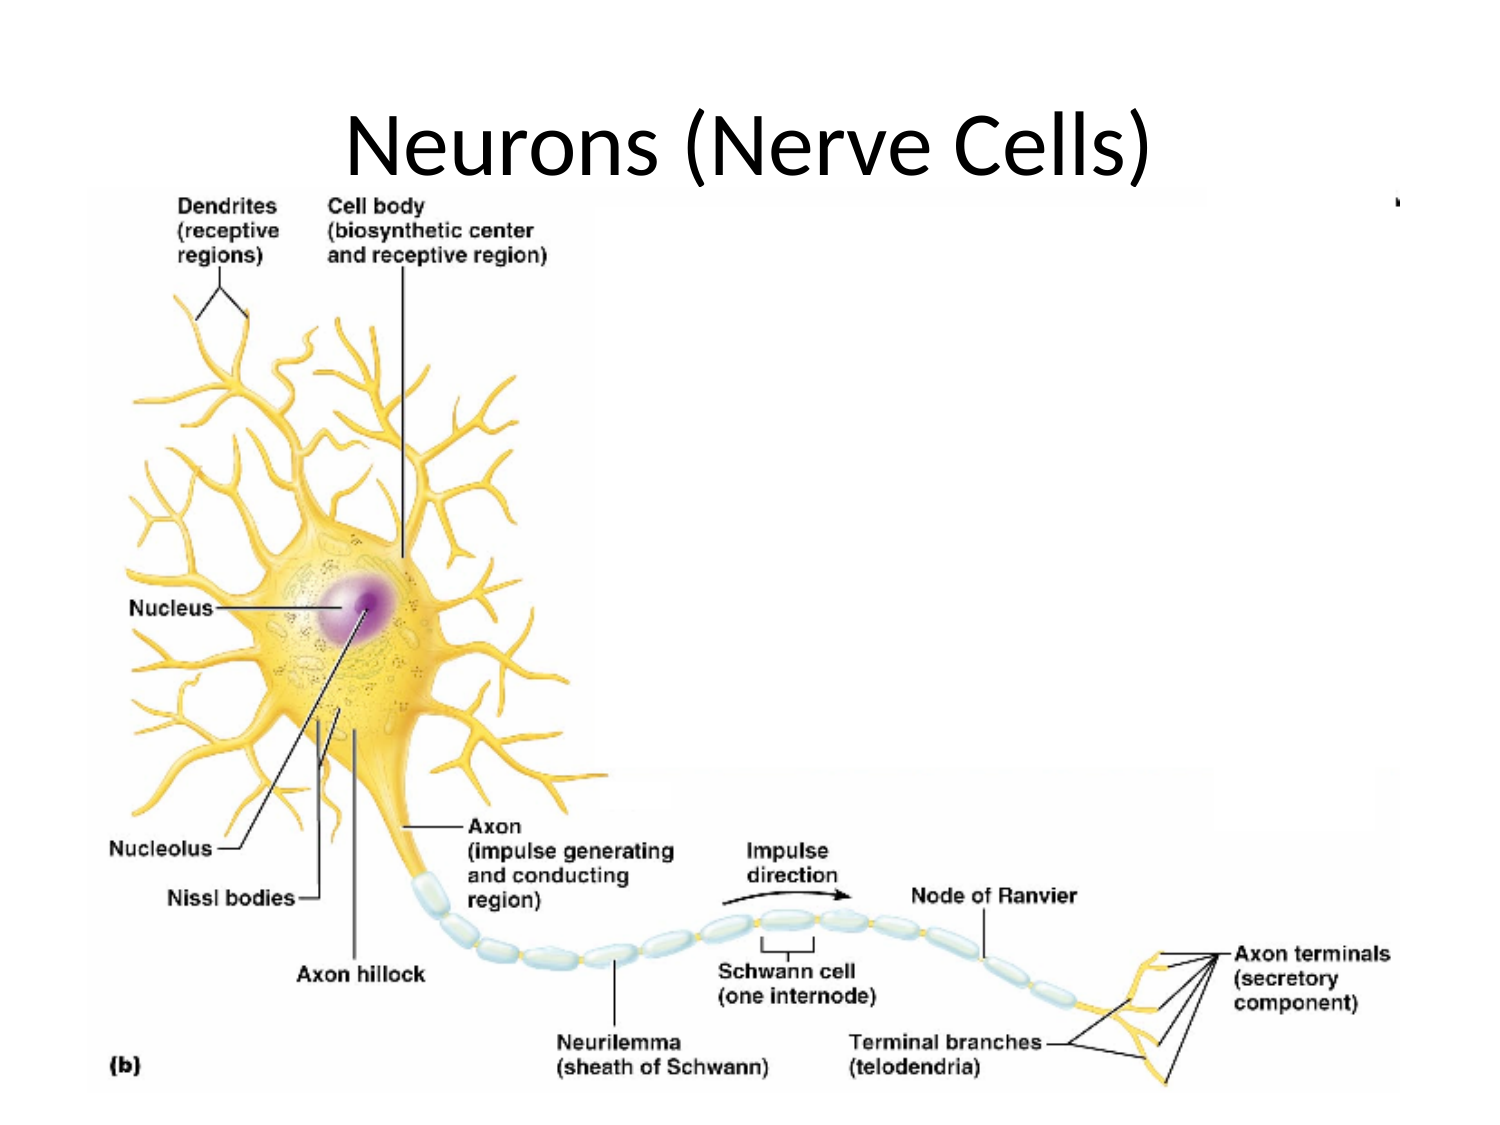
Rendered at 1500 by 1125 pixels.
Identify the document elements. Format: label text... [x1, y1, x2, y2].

title Neurons (Nerve Cells) [75, 45, 1425, 233]
picture [87, 187, 1401, 1101]
